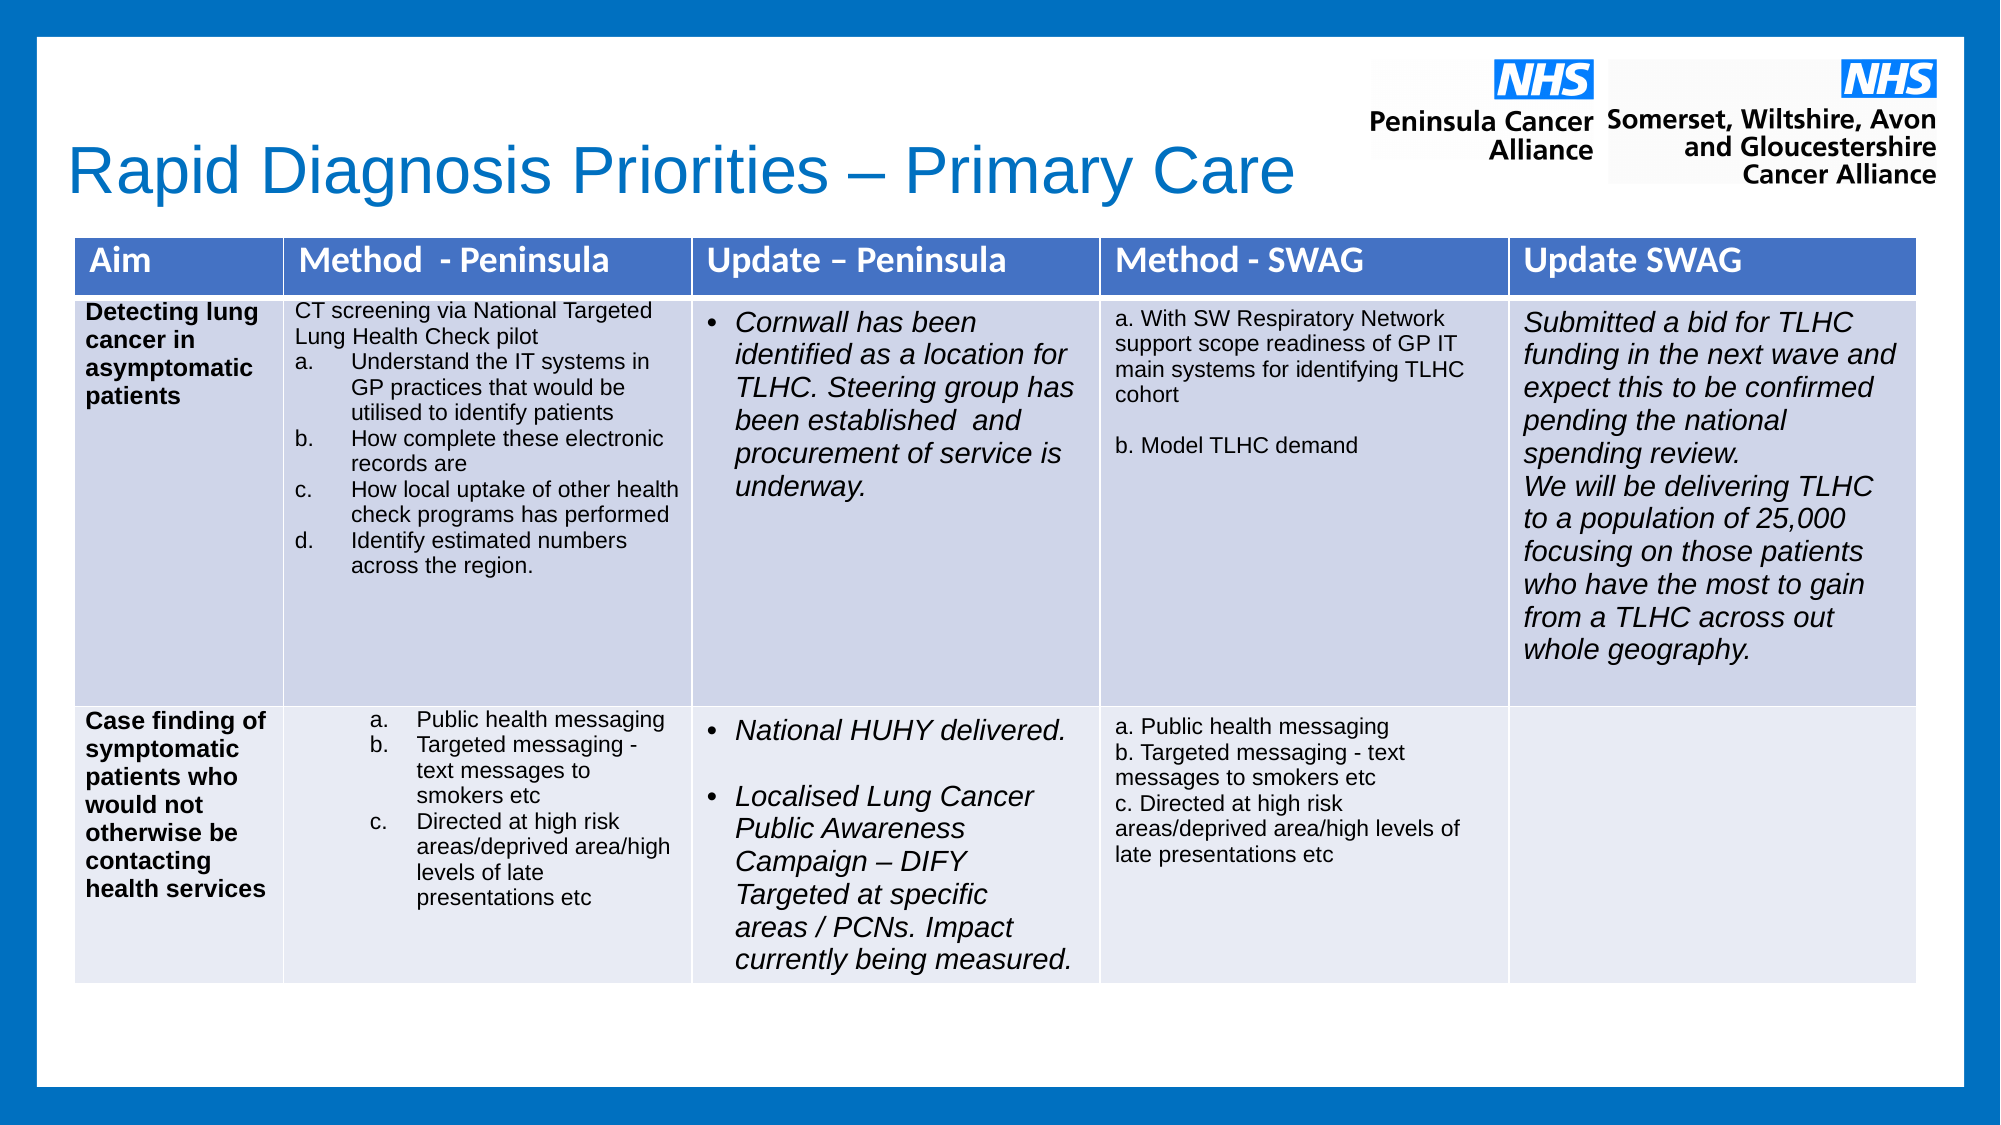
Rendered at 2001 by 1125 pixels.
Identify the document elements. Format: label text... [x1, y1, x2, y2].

table_cell Public health messaging Targeted messaging - text messages to smokers etc Directed at high risk areas/deprived area/high levels of late presentations etc [284, 707, 691, 983]
table_header Method - Peninsula [284, 238, 691, 295]
table_cell a. With SW Respiratory Network support scope readiness of GP IT main systems for identifying TLHC cohort b. Model TLHC demand [1101, 301, 1508, 706]
table_header Update – Peninsula [693, 238, 1099, 295]
table_cell Detecting lung cancer in asymptomatic patients [75, 301, 283, 706]
table_cell Submitted a bid for TLHC funding in the next wave and expect this to be confirmed pending the national spending review. We will be delivering TLHC to a population of 25,000 focusing on those patients who have the most to gain from a TLHC across out whole geography. [1510, 301, 1916, 706]
picture [1608, 59, 1937, 185]
table_cell CT screening via National Targeted Lung Health Check pilot Understand the IT systems in GP practices that would be utilised to identify patients How complete these electronic records are How local uptake of other health check programs has performed Identify estimated numbers across the region. [284, 301, 691, 706]
table_header Method - SWAG [1101, 238, 1508, 295]
table_header Aim [75, 238, 283, 295]
table_cell Case finding of symptomatic patients who would not otherwise be contacting health services [75, 707, 283, 983]
picture [1371, 59, 1594, 160]
table_header Update SWAG [1510, 238, 1916, 295]
table_cell [1510, 707, 1916, 983]
table_cell a. Public health messaging b. Targeted messaging - text messages to smokers etc c. Directed at high risk areas/deprived area/high levels of late presentations etc [1101, 707, 1508, 983]
table_cell National HUHY delivered. Localised Lung Cancer Public Awareness Campaign – DIFY Targeted at specific areas / PCNs. Impact currently being measured. [693, 707, 1099, 983]
title Rapid Diagnosis Priorities – Primary Care [48, 59, 1318, 216]
text_box [36, 36, 1965, 1088]
table_cell Cornwall has been identified as a location for TLHC. Steering group has been established and procurement of service is underway. [693, 301, 1099, 706]
